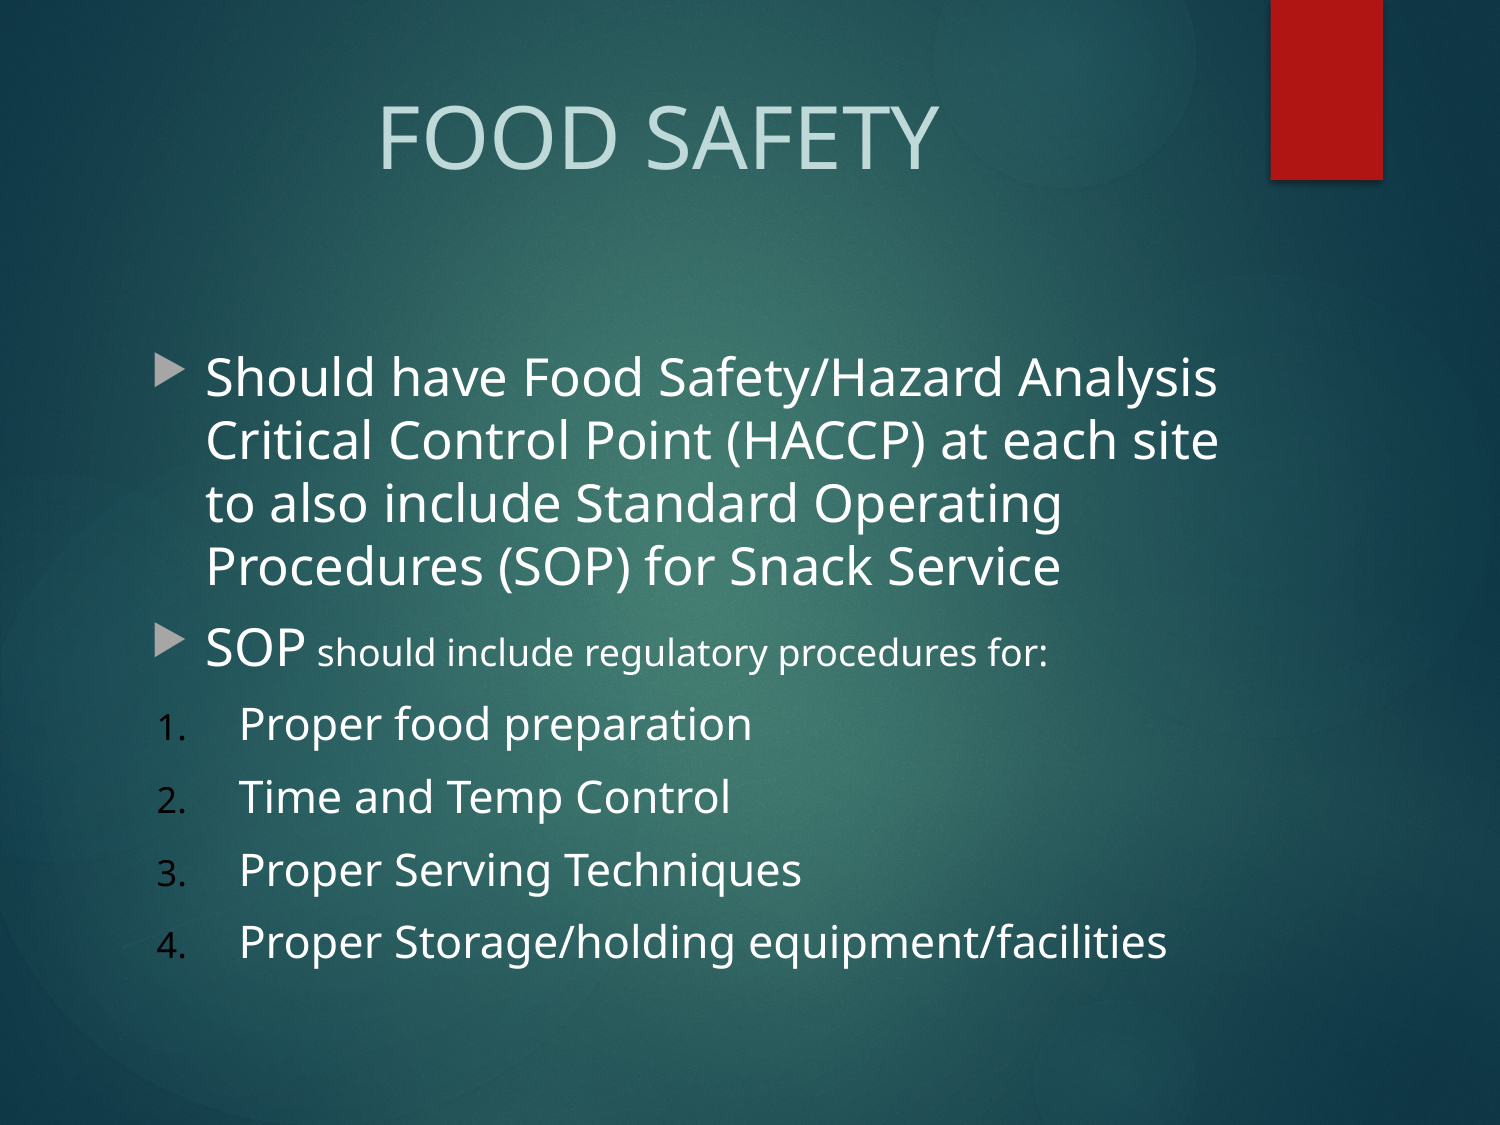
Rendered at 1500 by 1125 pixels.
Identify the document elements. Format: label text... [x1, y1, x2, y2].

list Should have Food Safety/Hazard Analysis Critical Control Point (HACCP) at each site to also include Standard Operating Procedures (SOP) for Snack Service SOP should include regulatory procedures for: Proper food preparation Time and Temp Control Proper Serving Techniques Proper Storage/holding equipment/facilities [135, 336, 1237, 1025]
title FOOD SAFETY [79, 74, 1237, 304]
